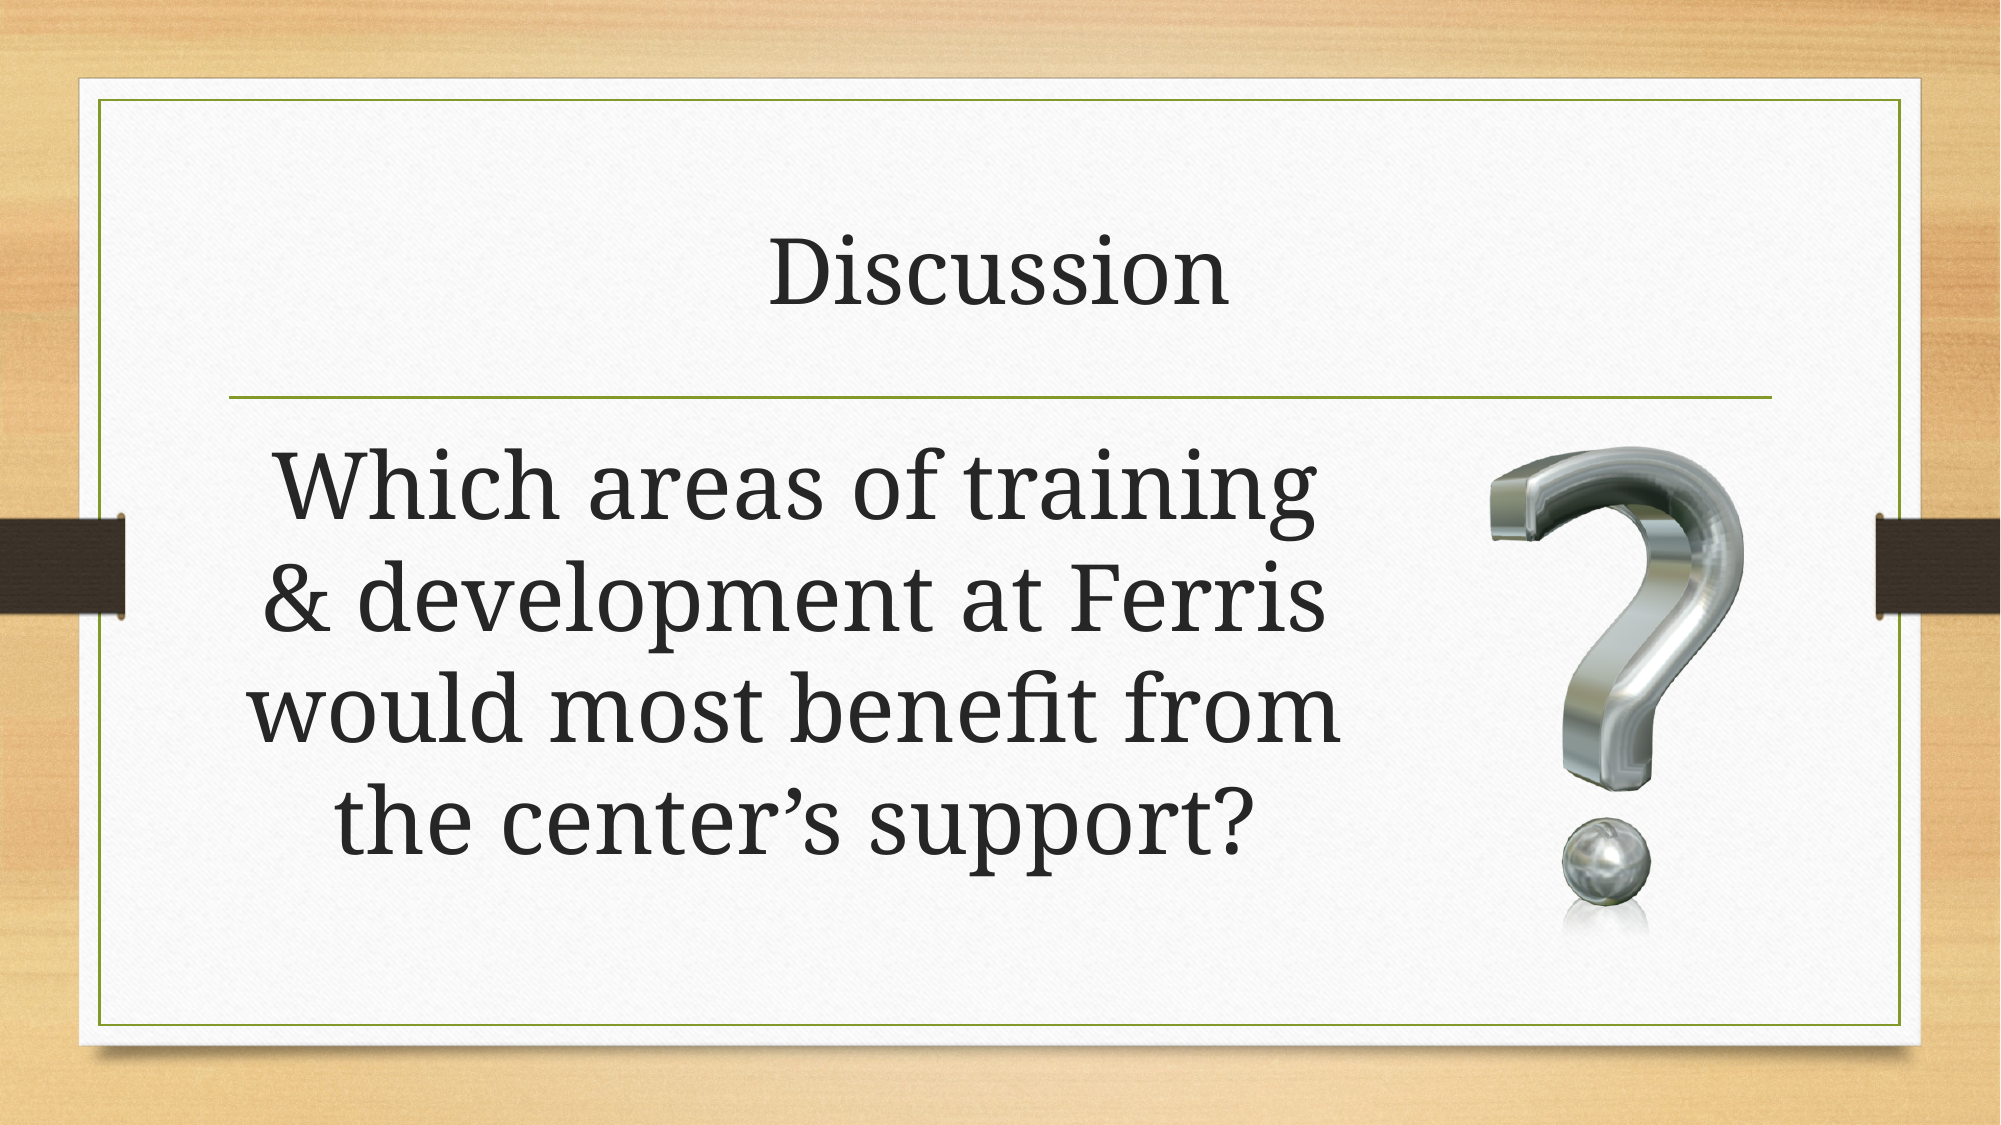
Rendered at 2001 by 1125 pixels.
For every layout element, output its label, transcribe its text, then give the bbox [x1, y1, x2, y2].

list Which areas of training & development at Ferris would most benefit from the center’s support? [212, 419, 1379, 964]
picture [0, 0, 2001, 1125]
title Discussion [212, 161, 1788, 375]
